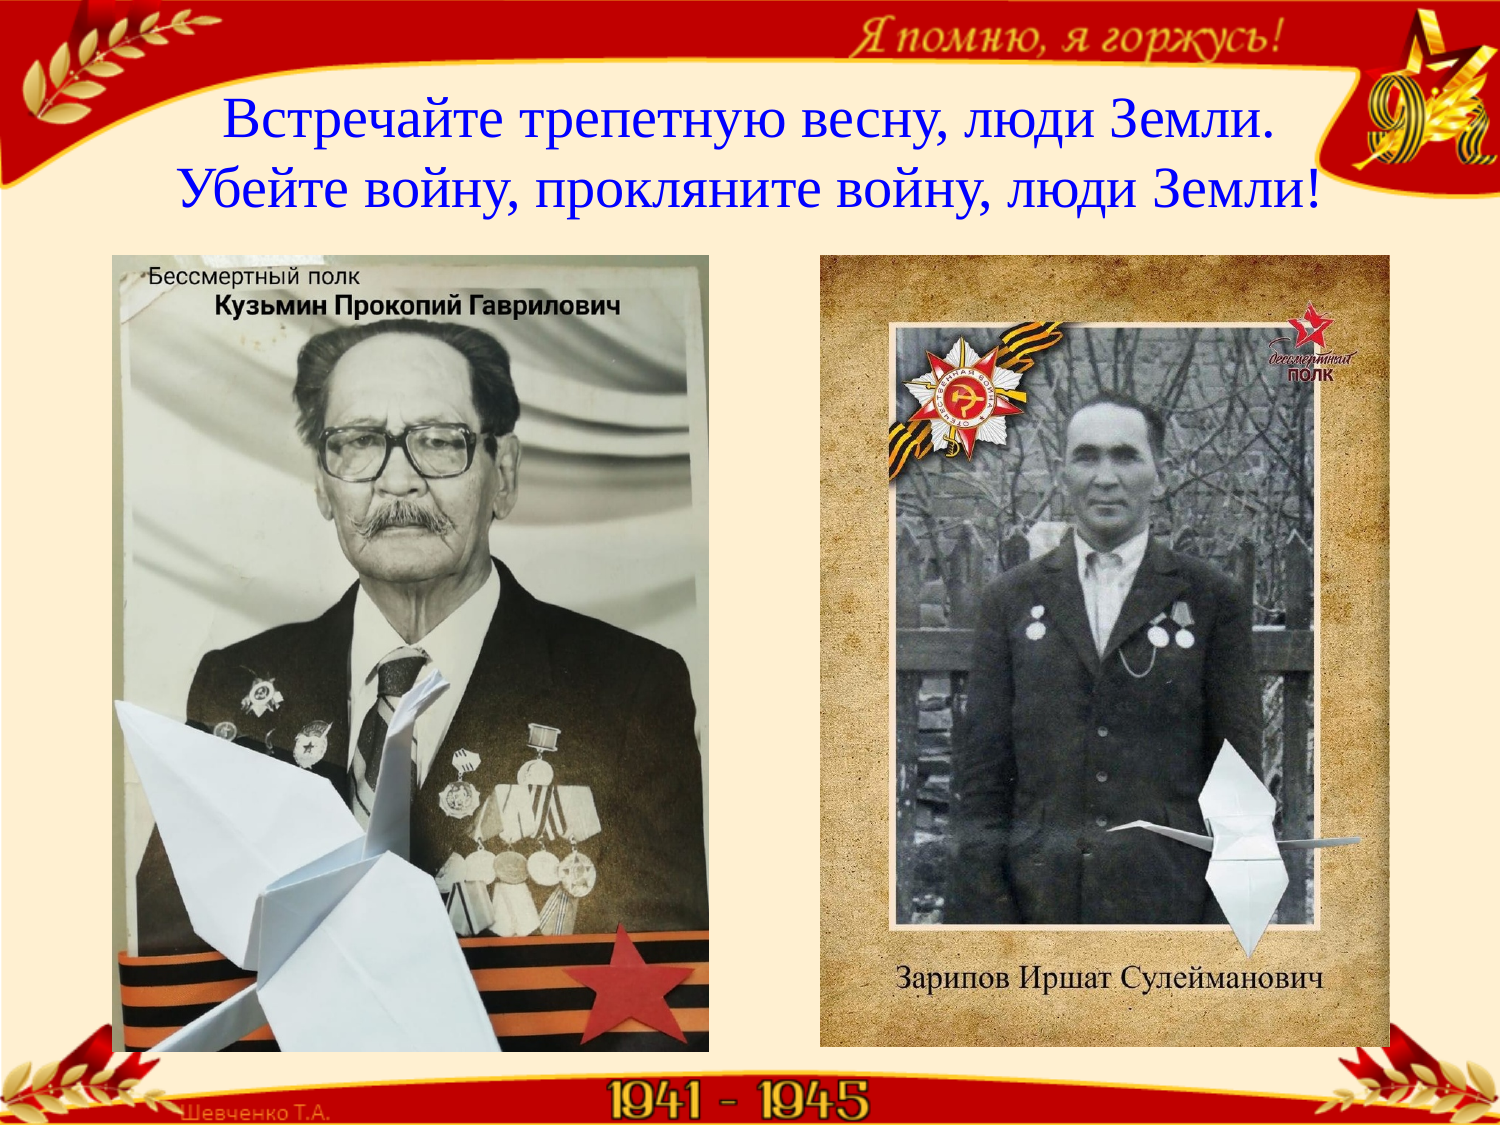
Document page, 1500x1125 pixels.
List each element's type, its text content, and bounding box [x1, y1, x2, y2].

picture [0, 0, 1500, 1125]
title Встречайте трепетную весну, люди Земли. Убейте войну, прокляните войну, люди Земли! [74, 66, 1426, 233]
